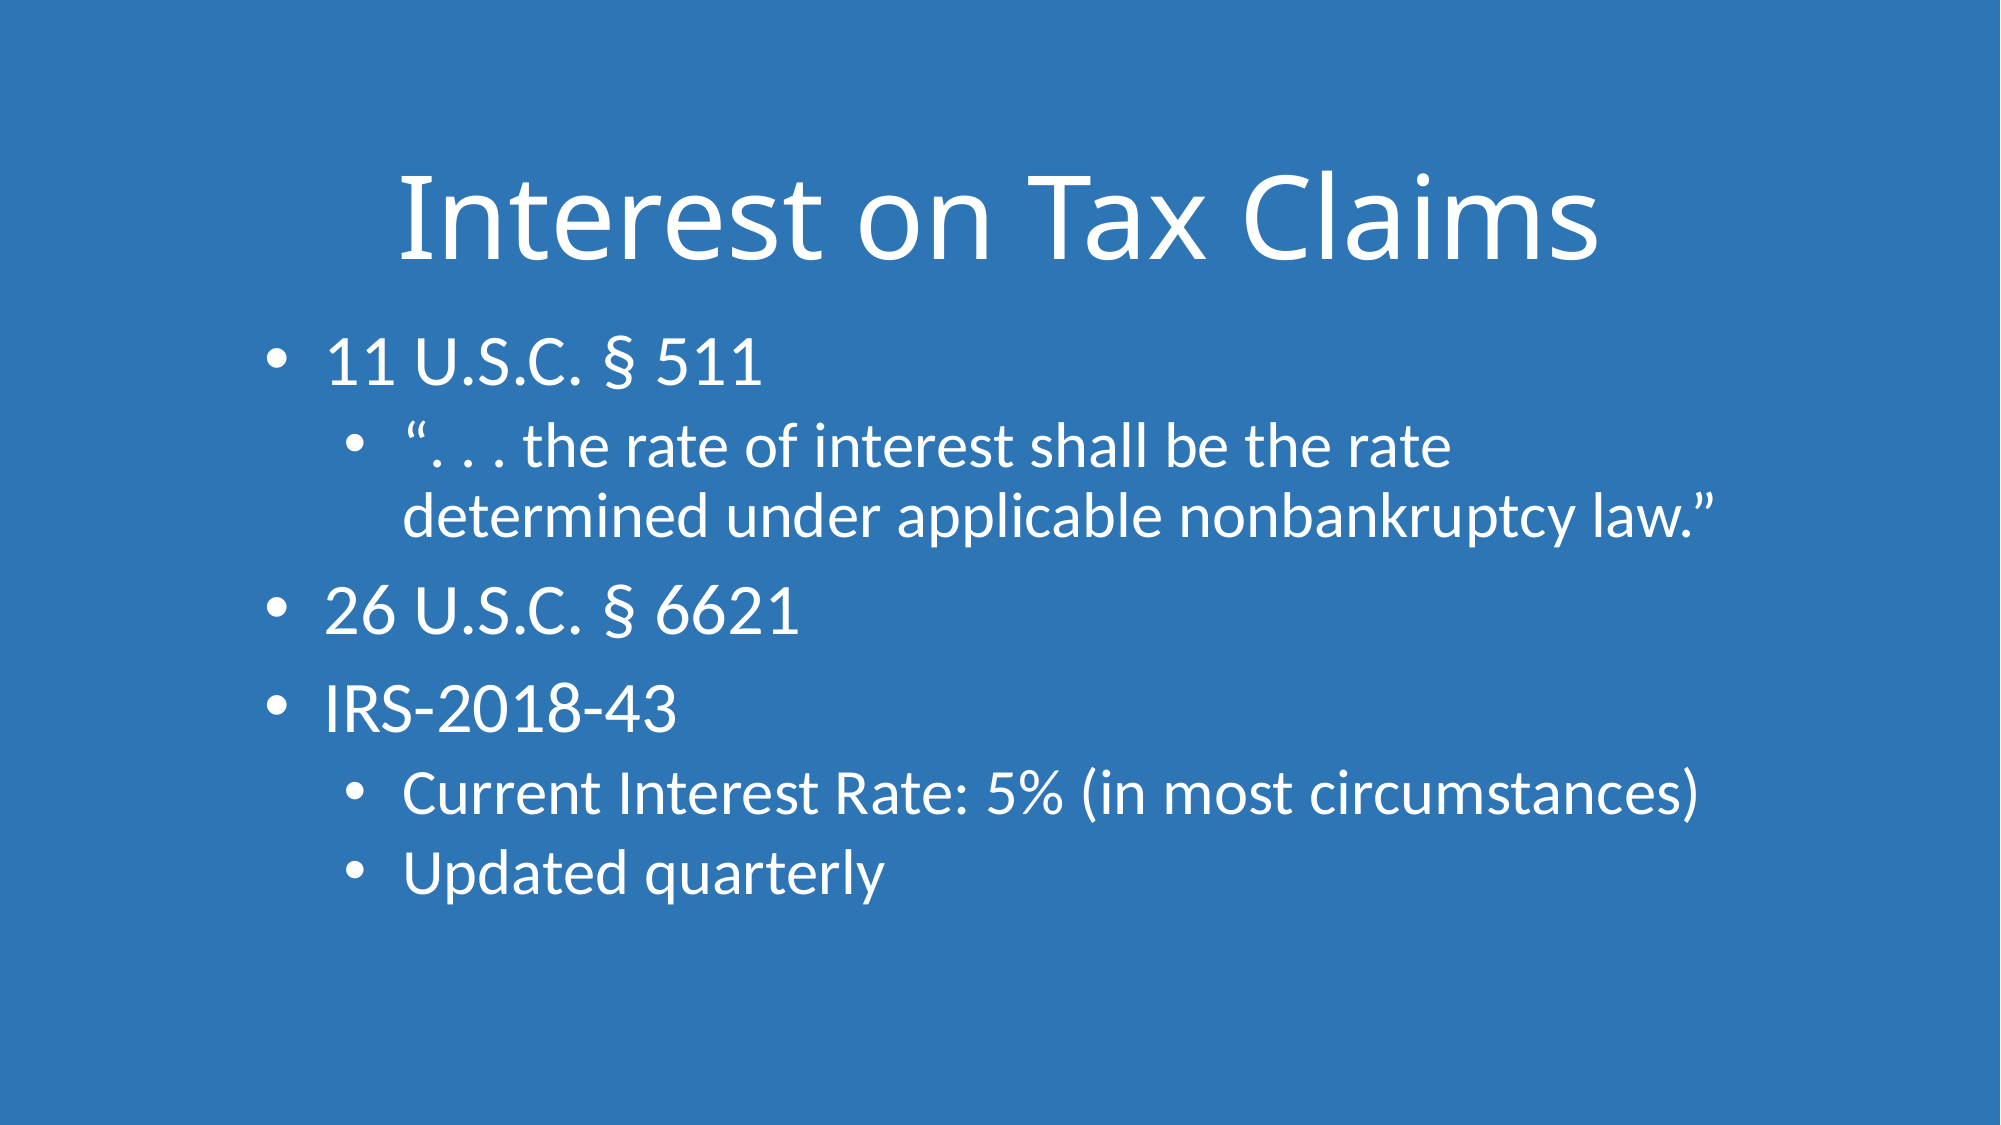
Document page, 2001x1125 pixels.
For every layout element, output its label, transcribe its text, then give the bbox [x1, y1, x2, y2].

subtitle 11 U.S.C. § 511 “. . . the rate of interest shall be the rate determined under applicable nonbankruptcy law.” 26 U.S.C. § 6621 IRS-2018-43 Current Interest Rate: 5% (in most circumstances) Updated quarterly [249, 315, 1750, 925]
title Interest on Tax Claims [249, 151, 1750, 293]
